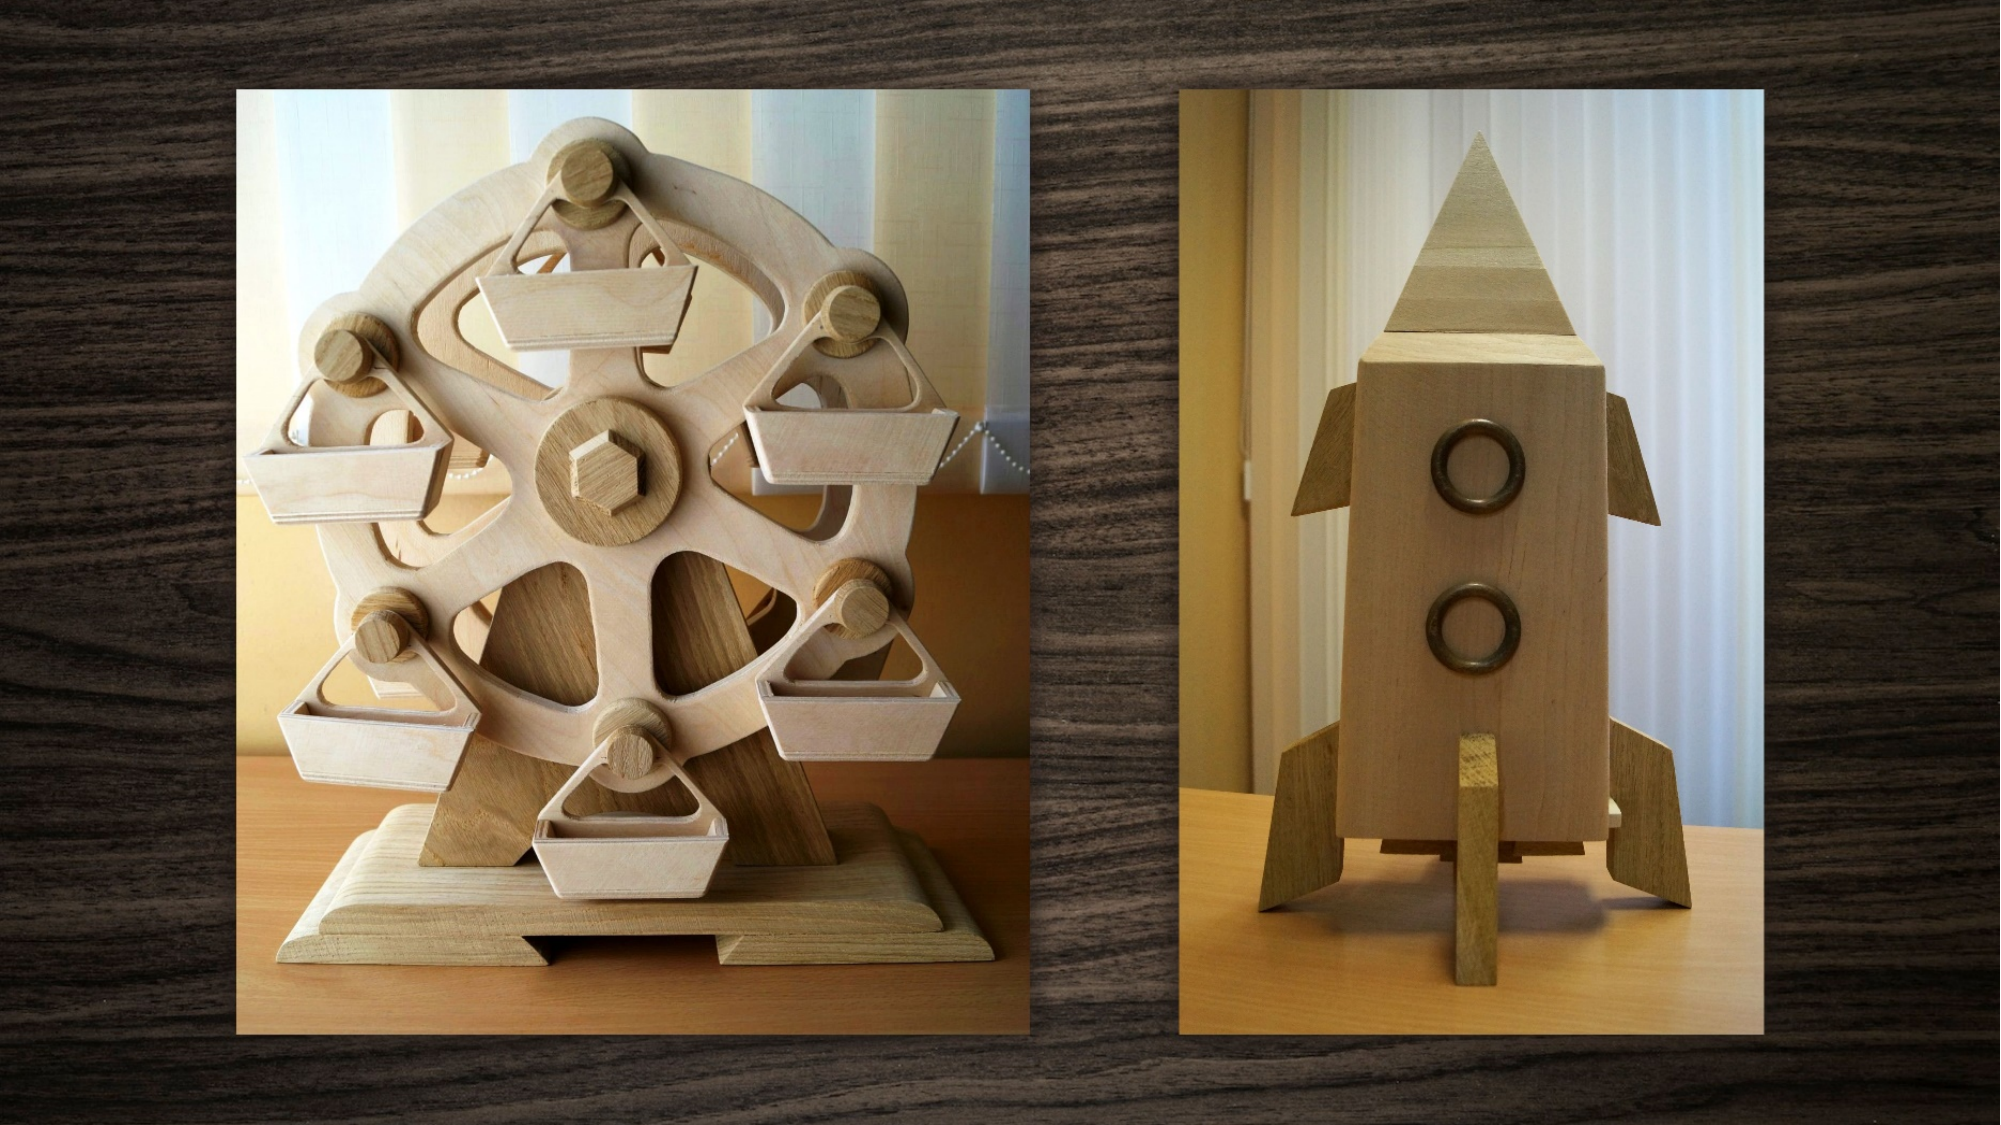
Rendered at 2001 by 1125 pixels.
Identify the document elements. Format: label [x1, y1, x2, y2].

list [0, 0, 2000, 1125]
